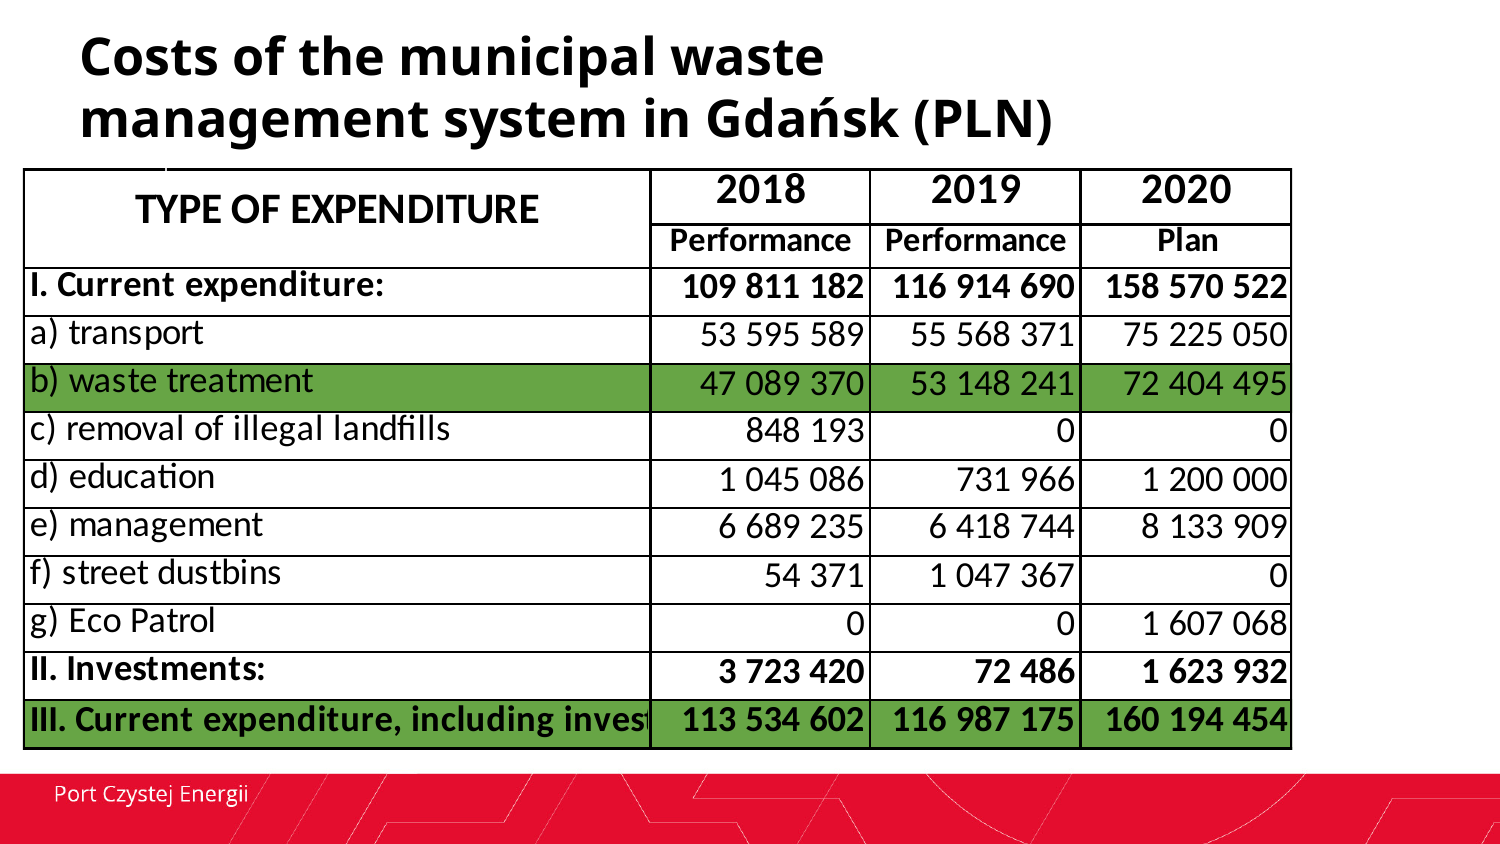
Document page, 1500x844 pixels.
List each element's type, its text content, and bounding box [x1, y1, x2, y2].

text_box Costs of the municipal waste management system in Gdańsk (PLN) [64, 15, 1187, 156]
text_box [22, 168, 1295, 752]
picture [0, 0, 1500, 844]
